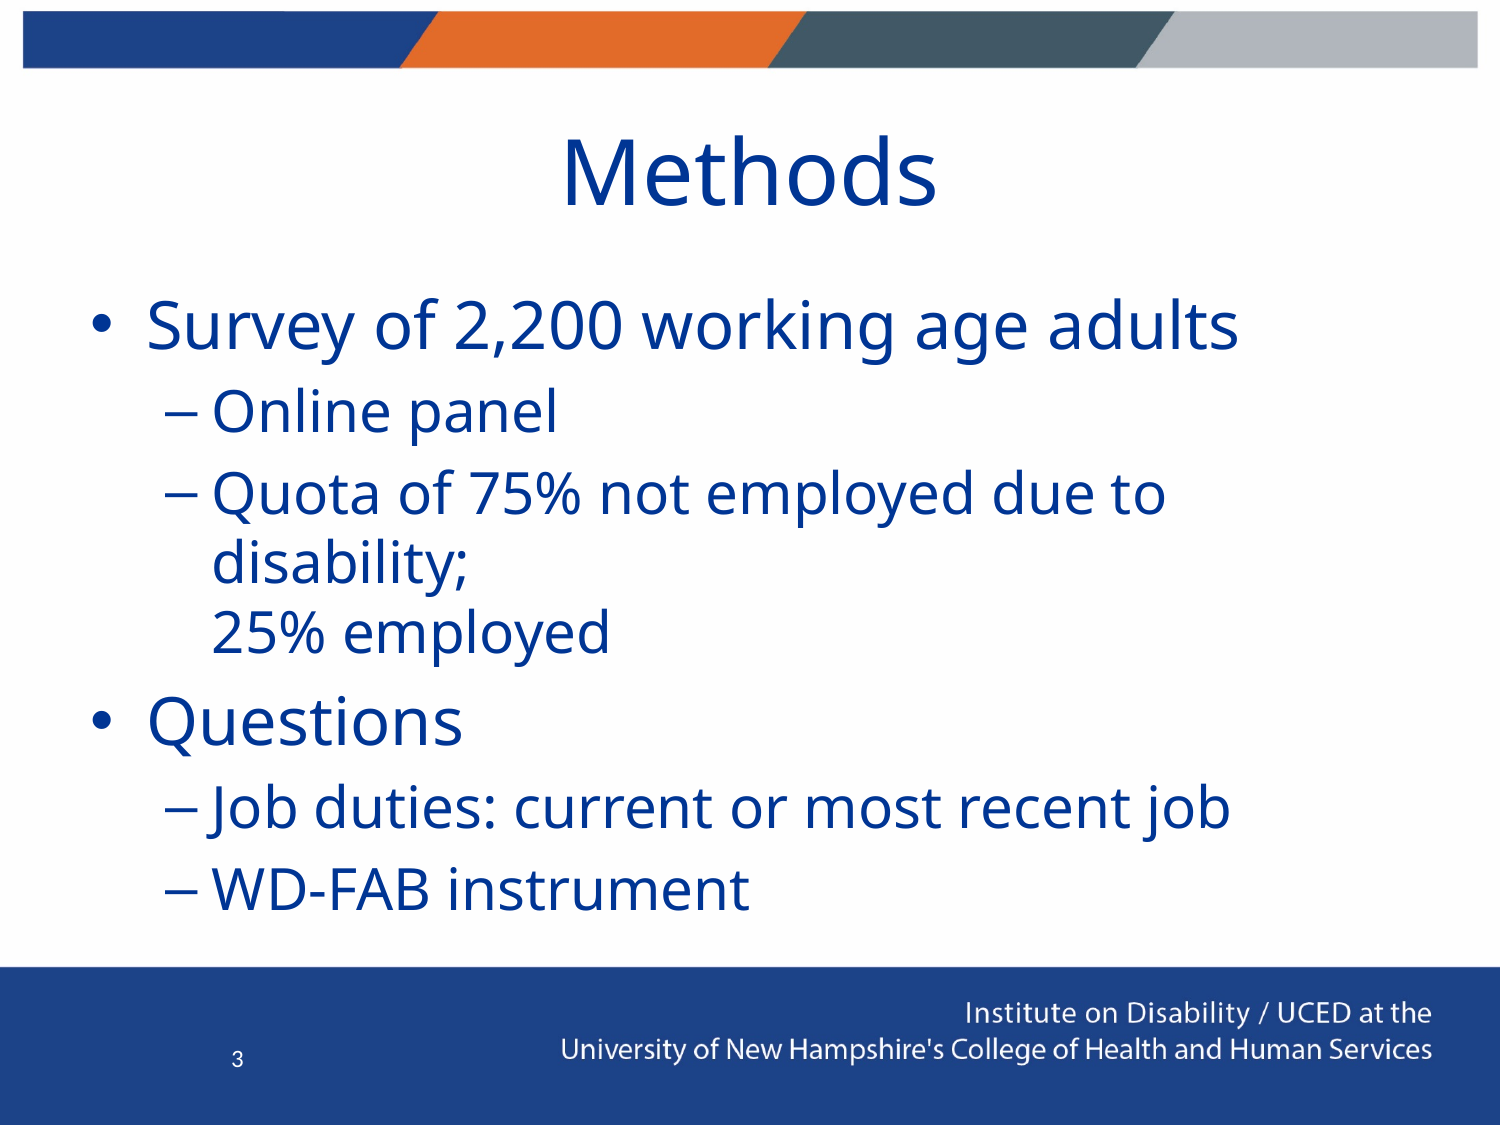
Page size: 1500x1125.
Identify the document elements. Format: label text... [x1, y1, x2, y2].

picture [0, 0, 1500, 1125]
list Survey of 2,200 working age adults Online panel Quota of 75% not employed due to disability; 25% employed Questions Job duties: current or most recent job WD-FAB instrument [75, 275, 1425, 950]
title Methods [75, 75, 1425, 263]
slide_number 3 [62, 1027, 413, 1088]
